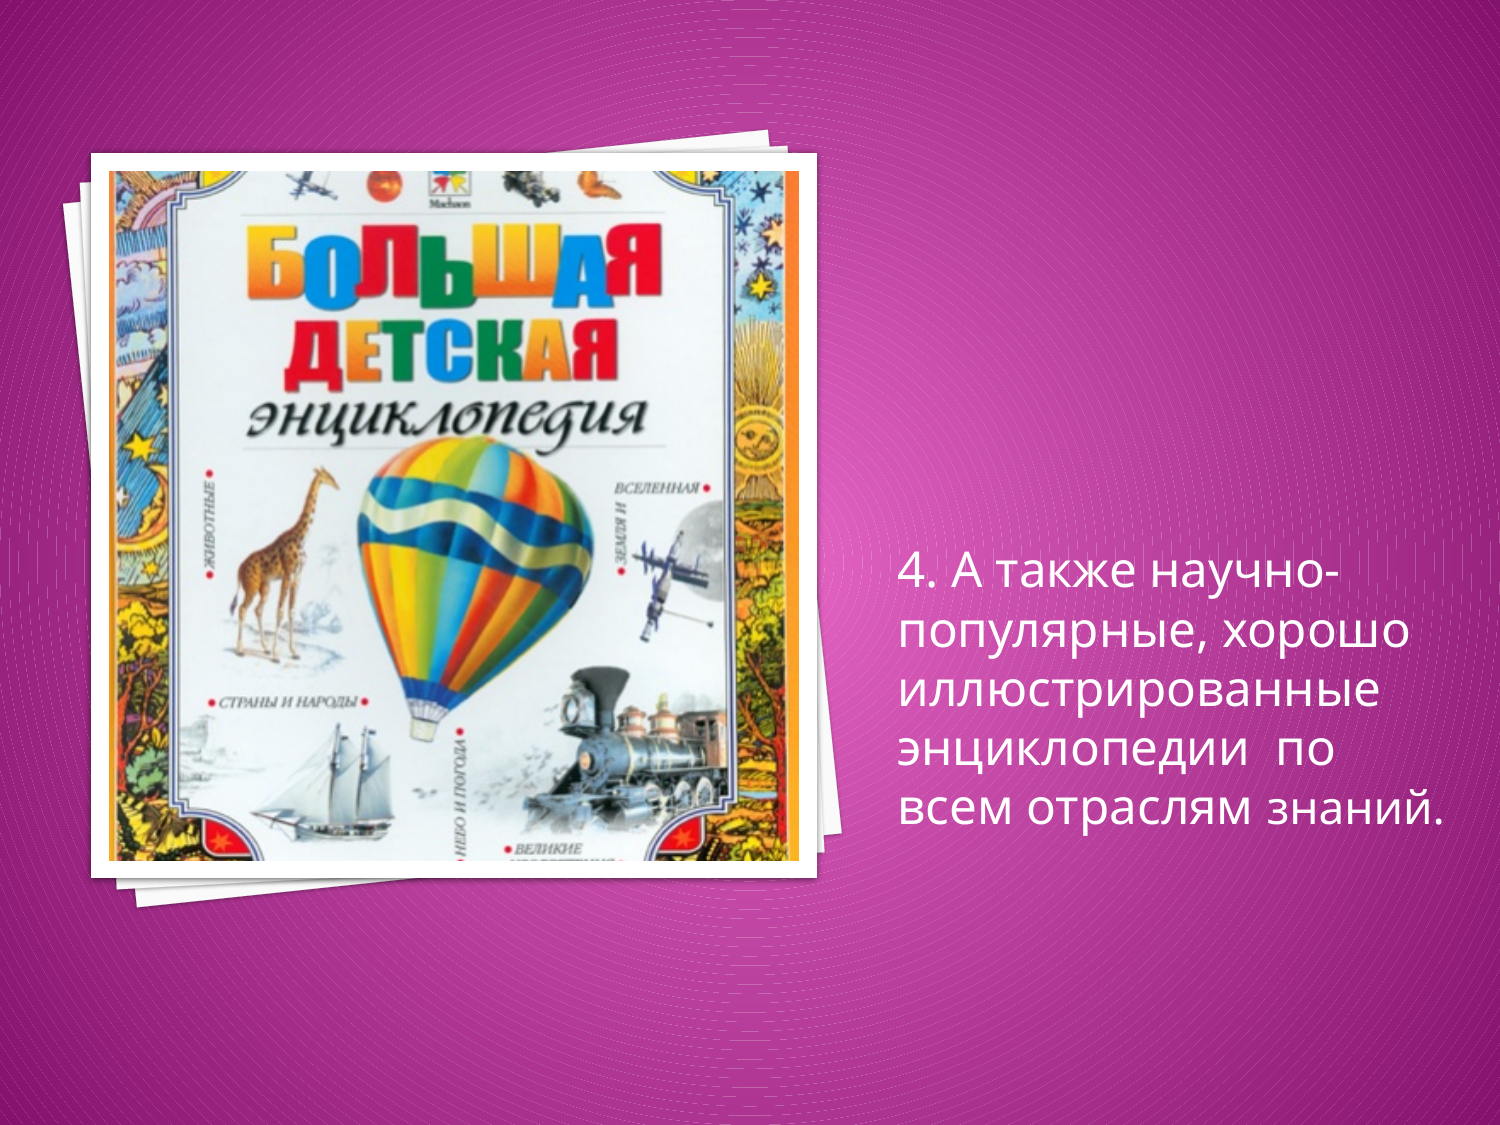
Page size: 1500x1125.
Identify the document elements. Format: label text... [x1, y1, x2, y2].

list 4. А также научно- популярные, хорошо иллюстрированные энциклопедии по всем отраслям знаний. [884, 538, 1447, 854]
picture [108, 170, 800, 862]
